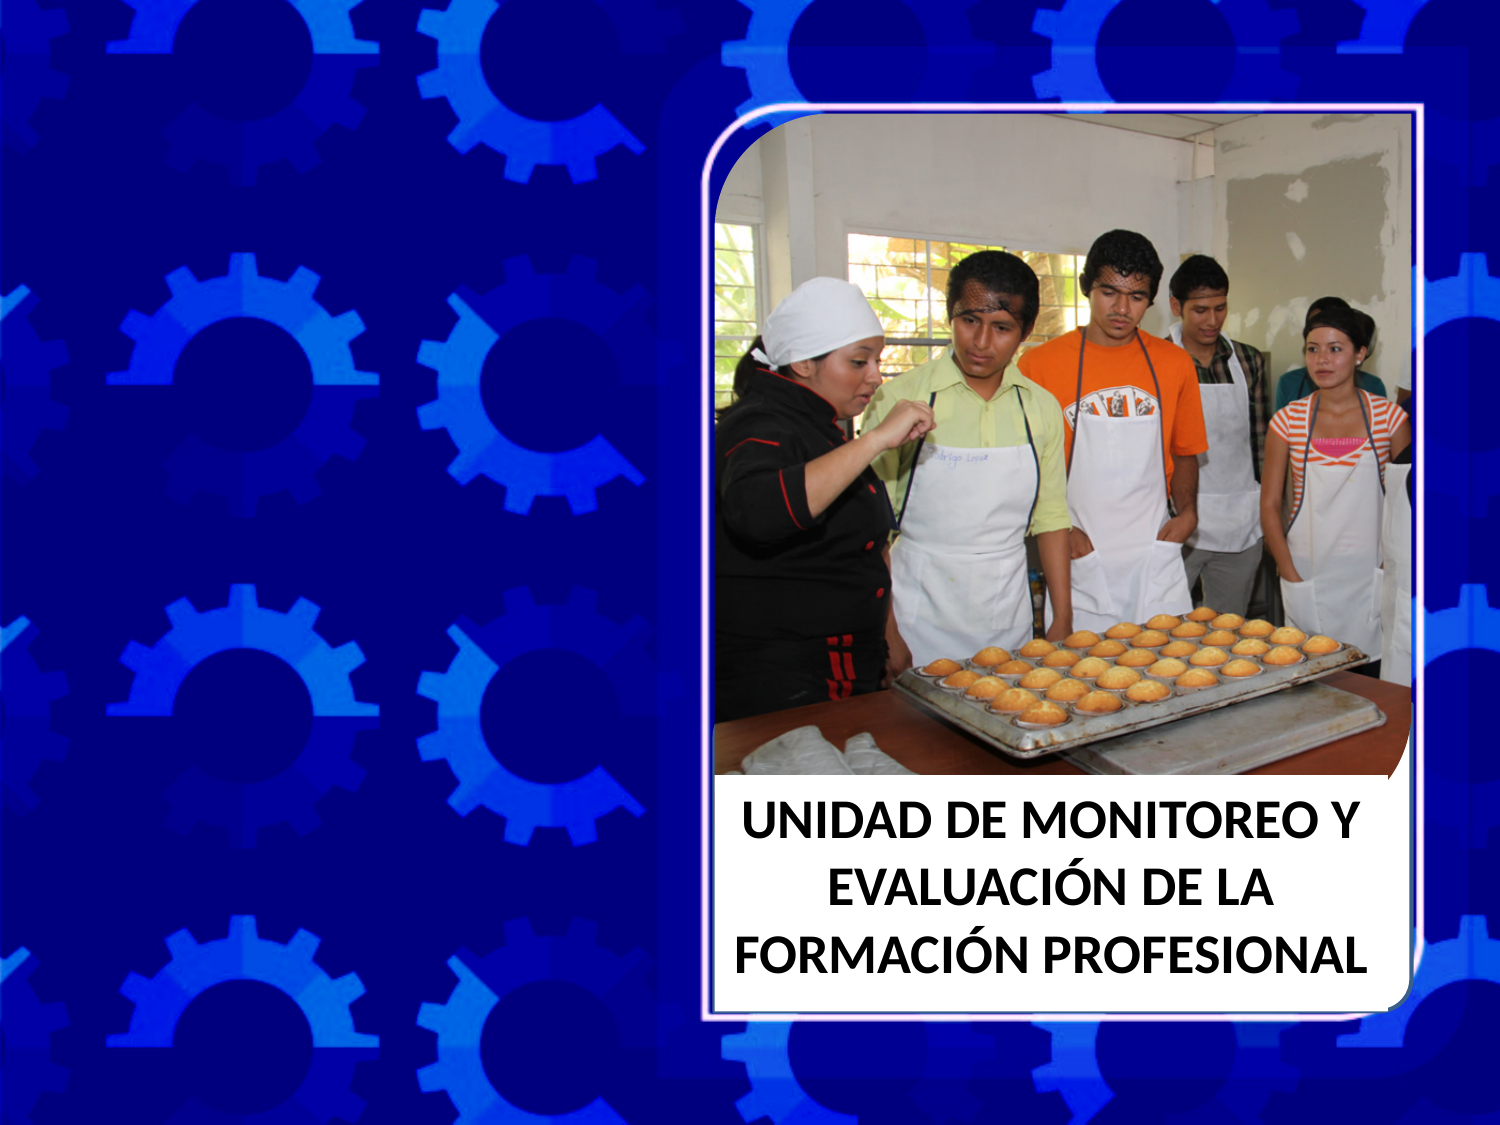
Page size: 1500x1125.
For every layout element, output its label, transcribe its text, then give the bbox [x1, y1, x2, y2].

picture [0, 0, 1500, 1125]
subtitle UNIDAD DE MONITOREO Y EVALUACIÓN DE LA FORMACIÓN PROFESIONAL [714, 833, 1388, 1012]
